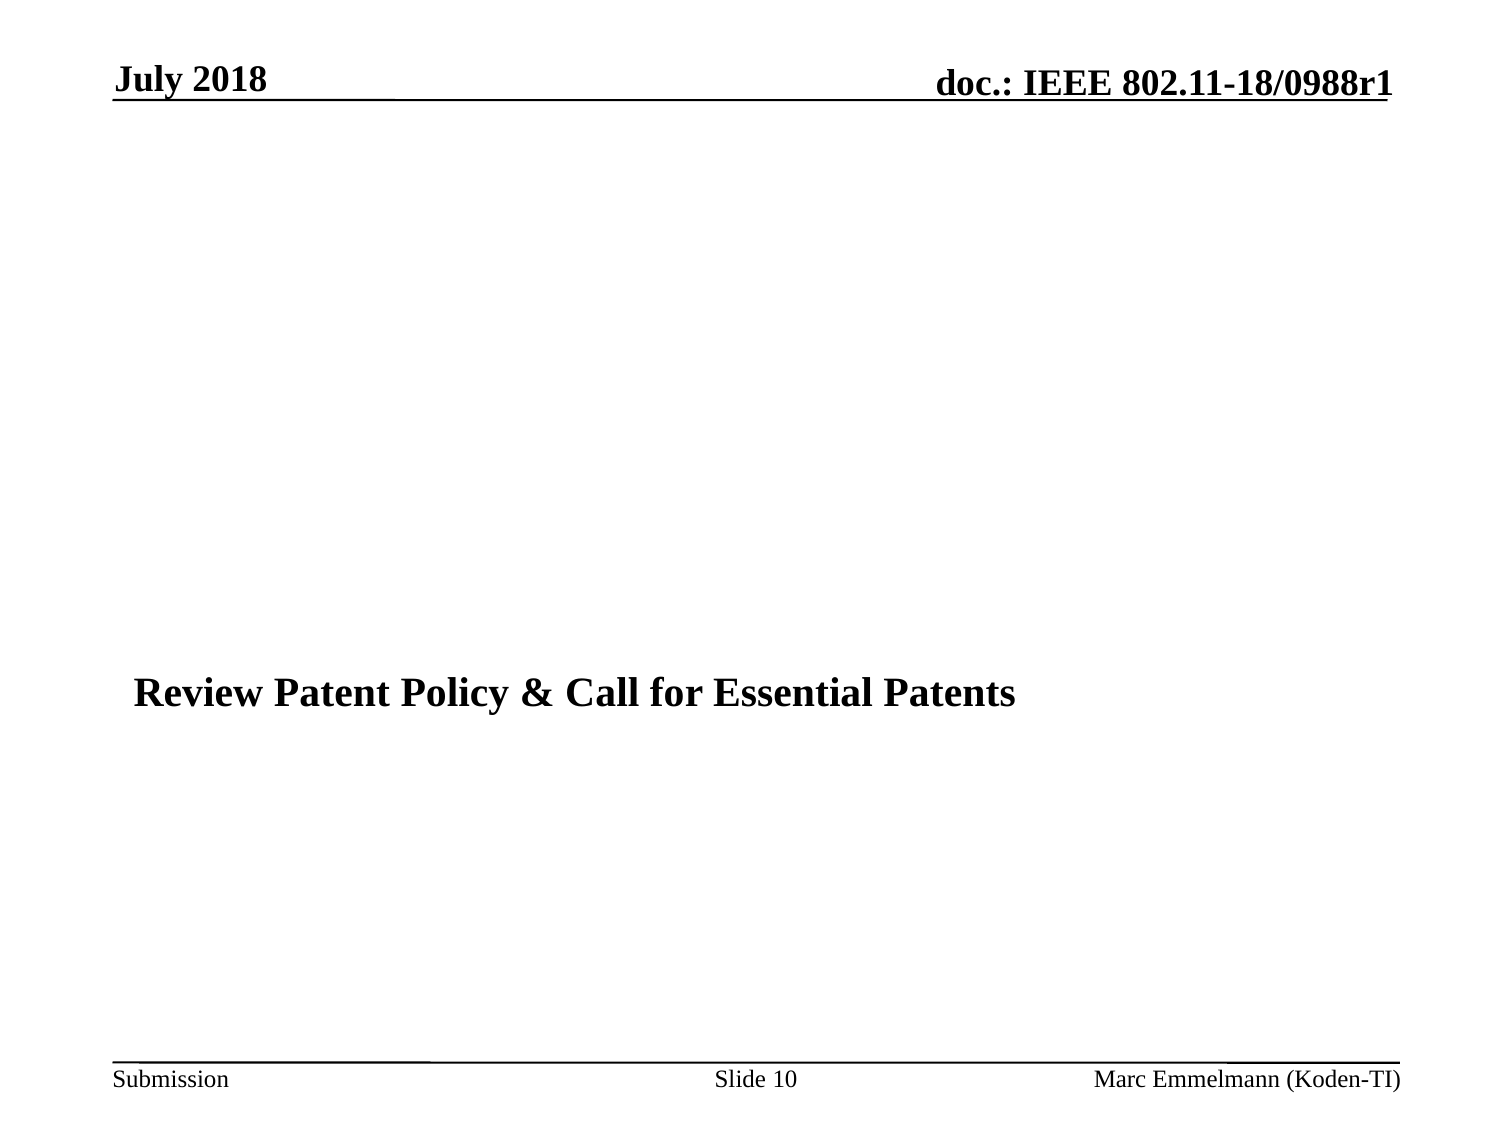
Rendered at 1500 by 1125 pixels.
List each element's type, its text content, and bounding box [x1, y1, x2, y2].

slide_number Slide 10 [712, 1061, 800, 1123]
footer Marc Emmelmann (Koden-TI) [878, 1061, 1402, 1093]
list Review Patent Policy & Call for Essential Patents [118, 476, 1394, 724]
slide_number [114, 54, 423, 100]
